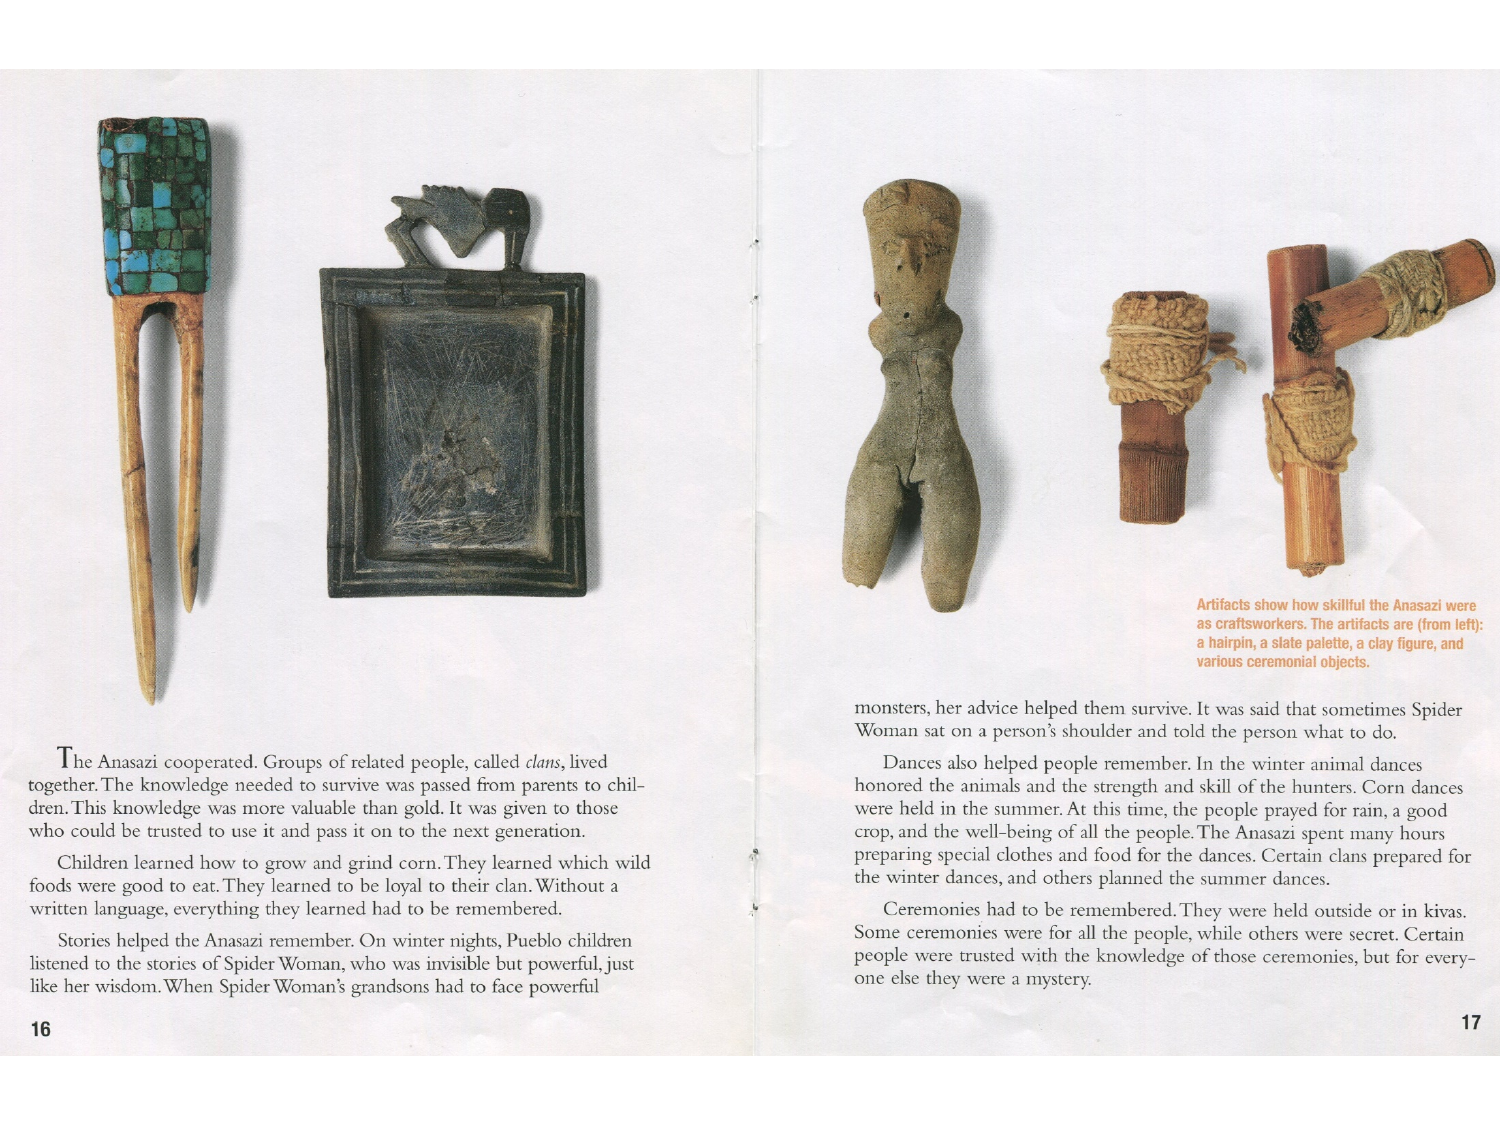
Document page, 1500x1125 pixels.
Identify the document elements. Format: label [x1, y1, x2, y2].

picture [0, 69, 1500, 1056]
